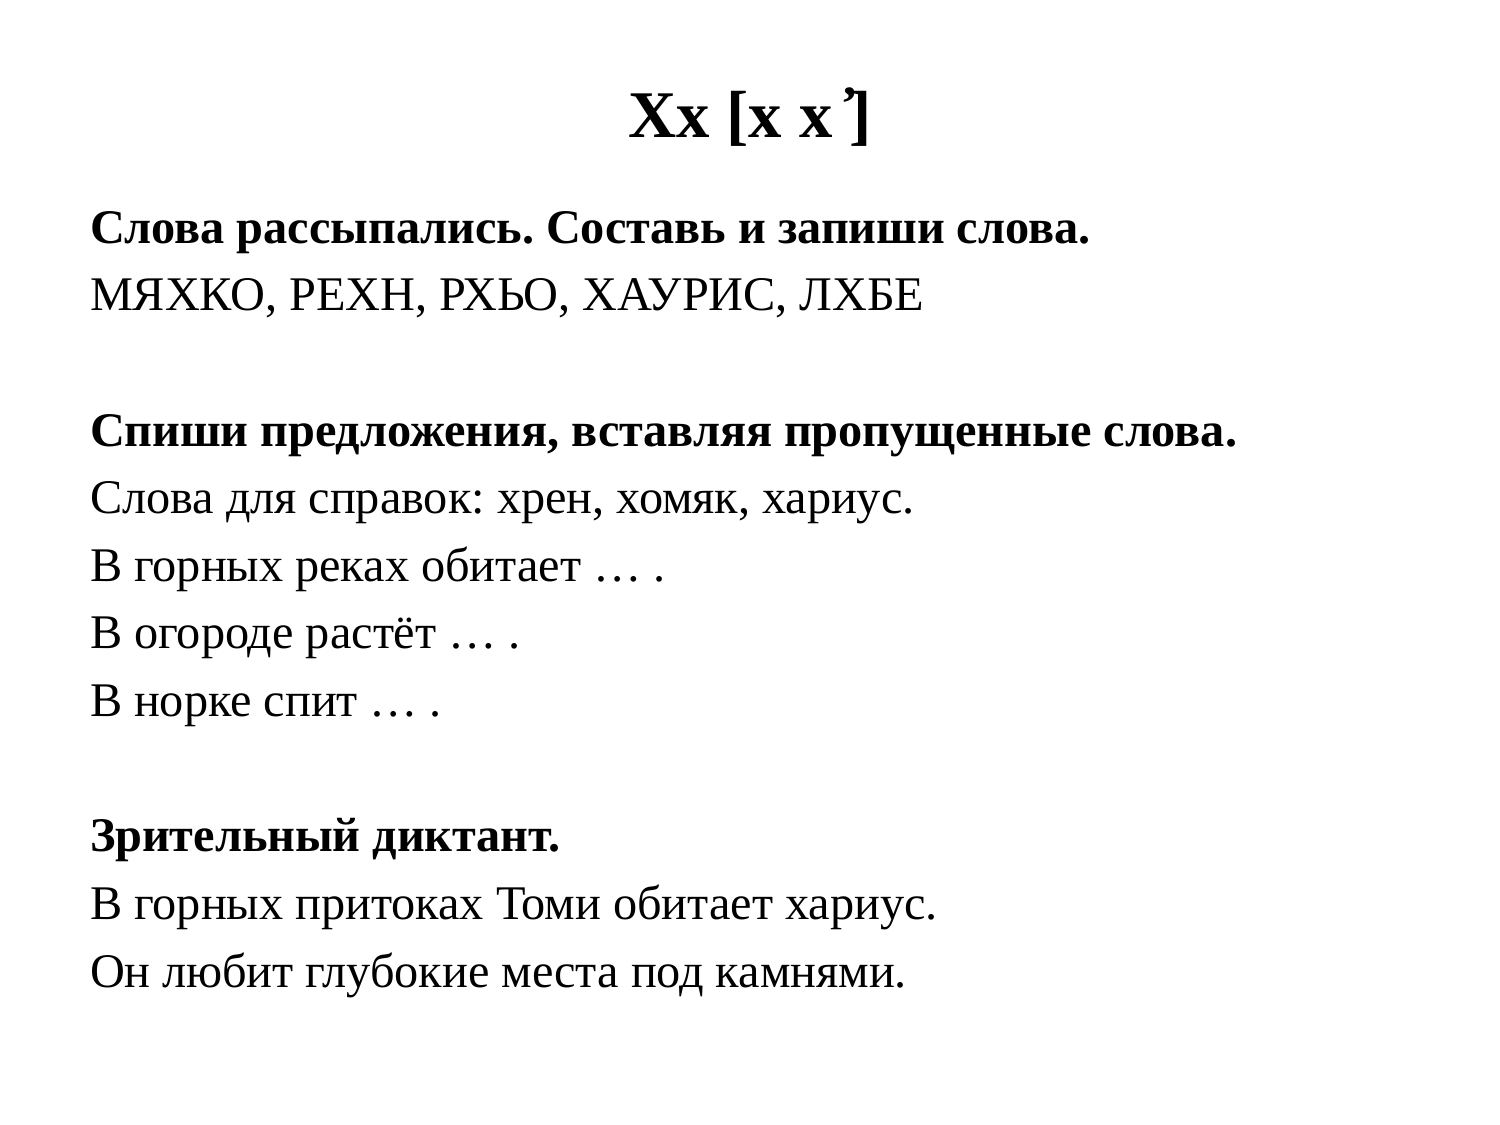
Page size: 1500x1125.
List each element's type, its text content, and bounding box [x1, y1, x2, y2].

list Слова рассыпались. Составь и запиши слова. МЯХКО, РЕХН, РХЬО, ХАУРИС, ЛХБЕ Спиши предложения, вставляя пропущенные слова. Слова для справок: хрен, хомяк, хариус. В горных реках обитает … . В огороде растёт … . В норке спит … . Зрительный диктант. В горных притоках Томи обитает хариус. Он любит глубокие места под камнями. [75, 187, 1425, 1005]
title Хх [х х ҆] [75, 45, 1425, 176]
